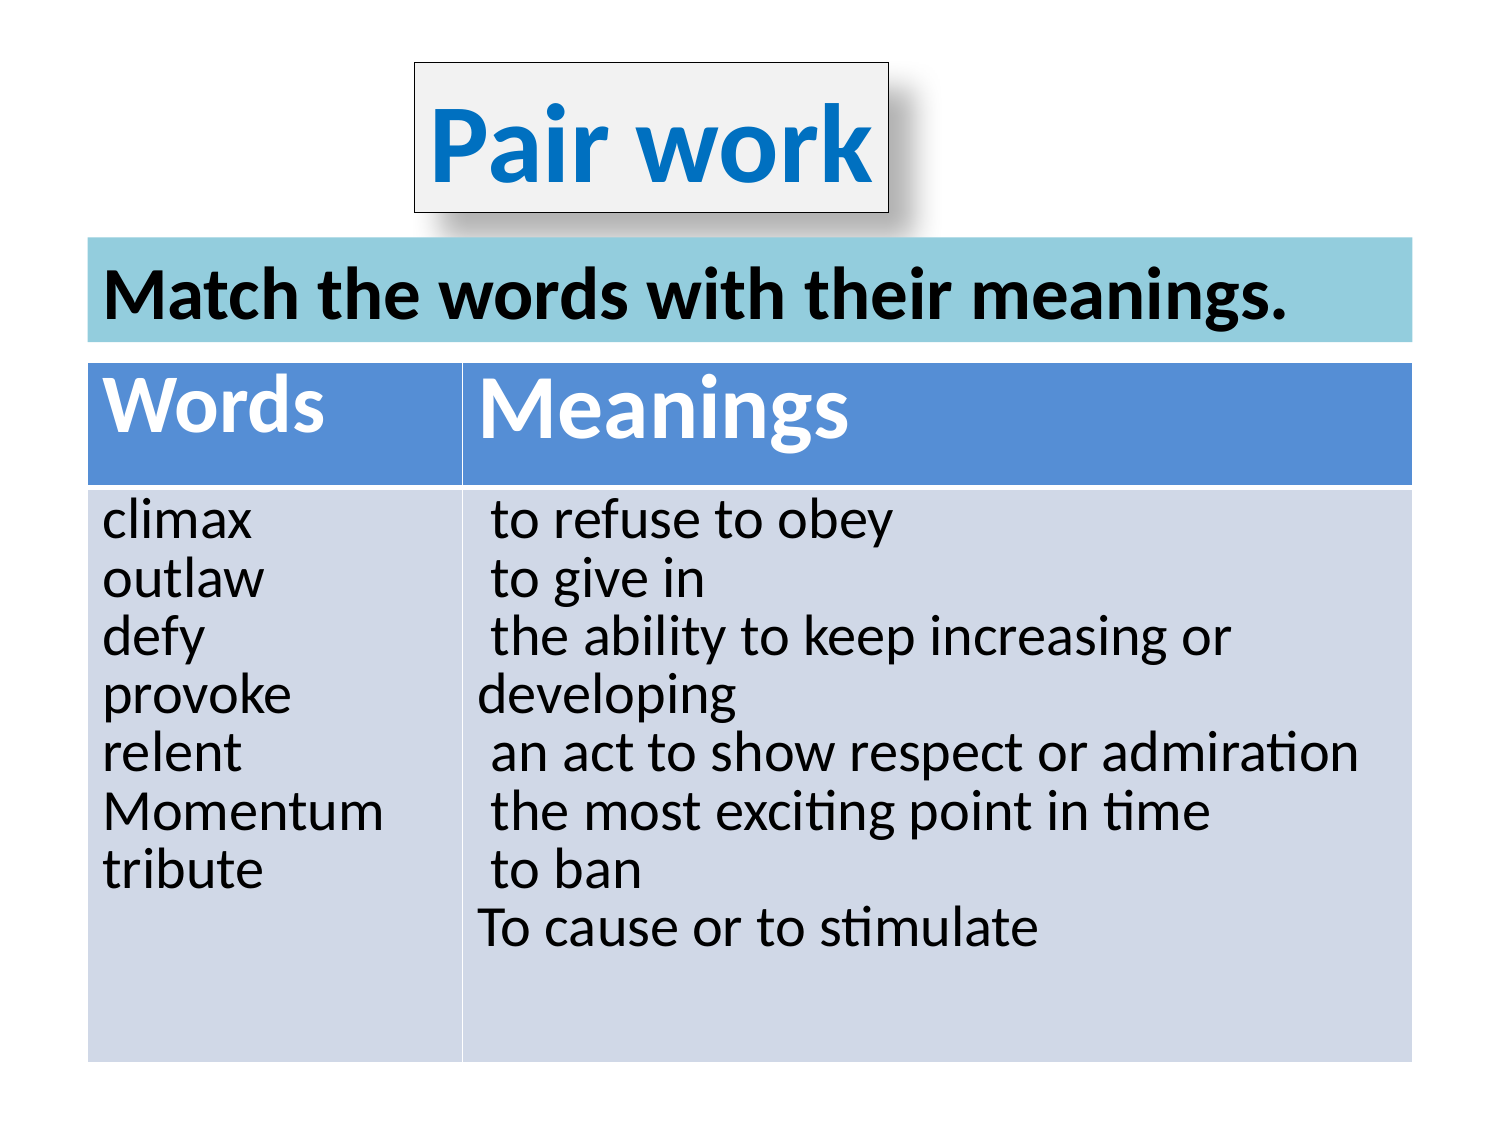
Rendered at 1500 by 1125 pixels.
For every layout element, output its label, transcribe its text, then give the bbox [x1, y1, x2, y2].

text_box Match the words with their meanings. [87, 237, 1413, 343]
text_box Pair work [414, 62, 889, 213]
table_cell to refuse to obey to give in the ability to keep increasing or developing an act to show respect or admiration the most exciting point in time to ban To cause or to stimulate [463, 490, 1412, 1062]
table_cell climax outlaw defy provoke relent Momentum tribute [88, 490, 462, 1062]
table_header Words [88, 363, 462, 485]
table_header Meanings [463, 363, 1412, 485]
